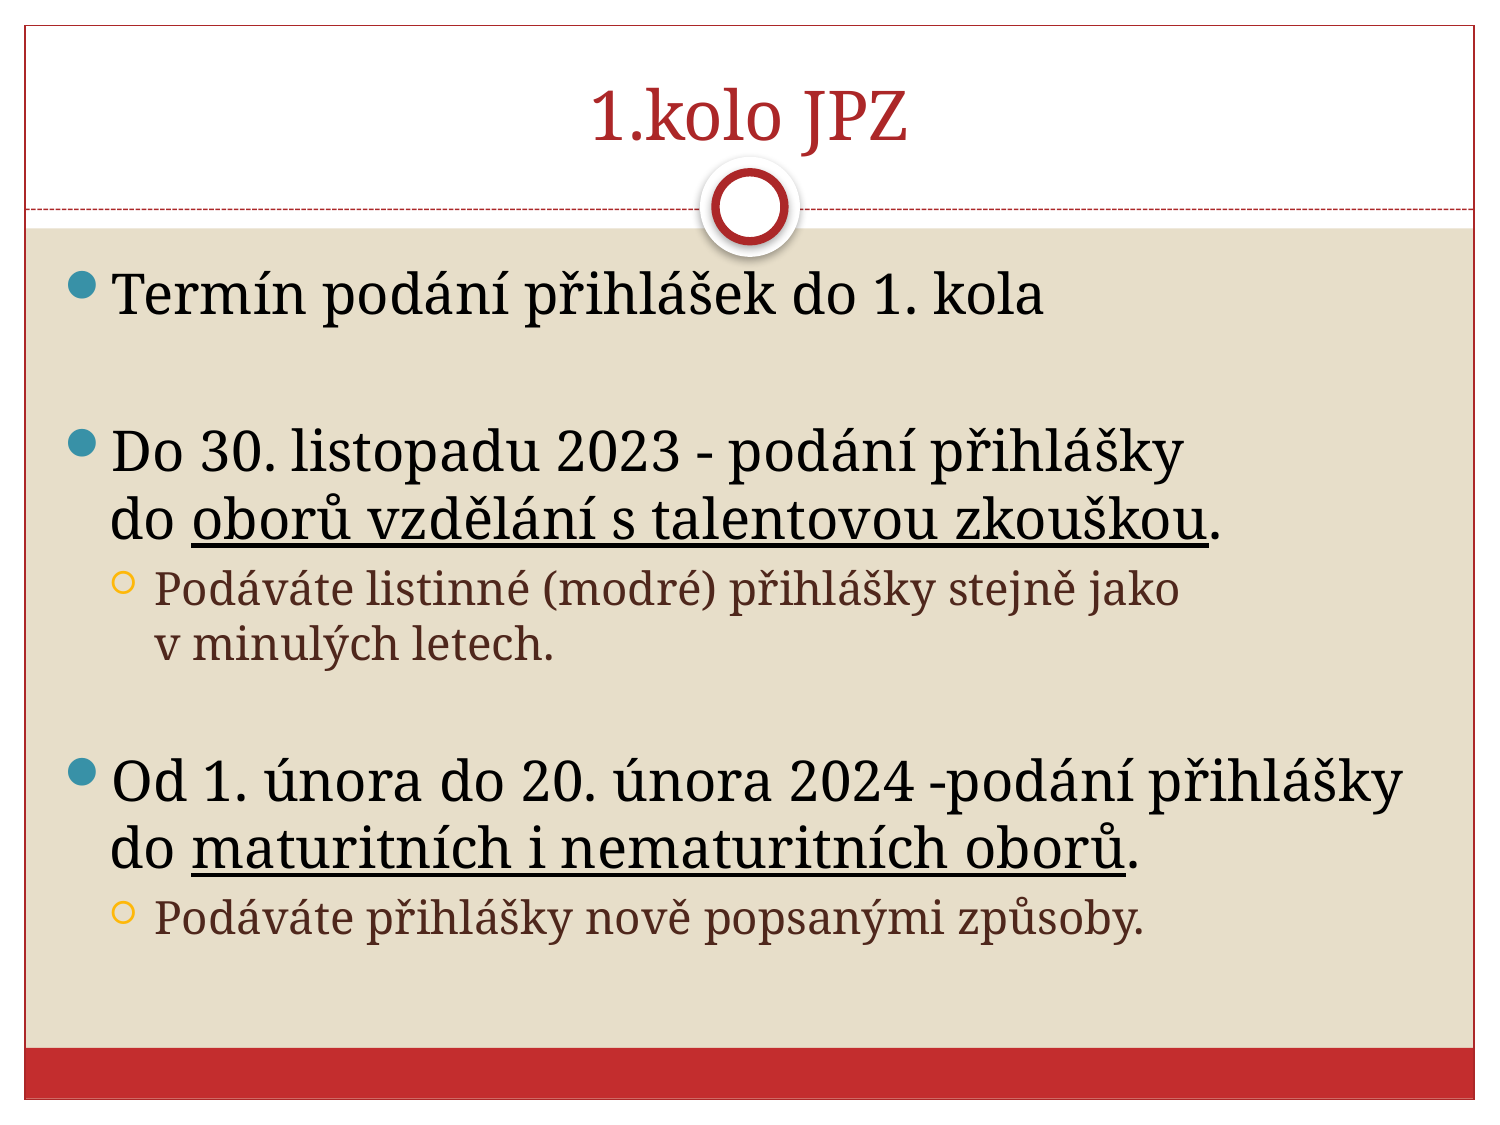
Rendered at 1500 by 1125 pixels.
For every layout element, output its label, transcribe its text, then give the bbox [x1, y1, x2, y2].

list Termín podání přihlášek do 1. kola Do 30. listopadu 2023 - podání přihlášky do oborů vzdělání s talentovou zkouškou. Podáváte listinné (modré) přihlášky stejně jako v minulých letech. Od 1. února do 20. února 2024 -podání přihlášky do maturitních i nematuritních oborů. Podáváte přihlášky nově popsanými způsoby. [49, 250, 1445, 1001]
title 1.kolo JPZ [49, 37, 1450, 162]
